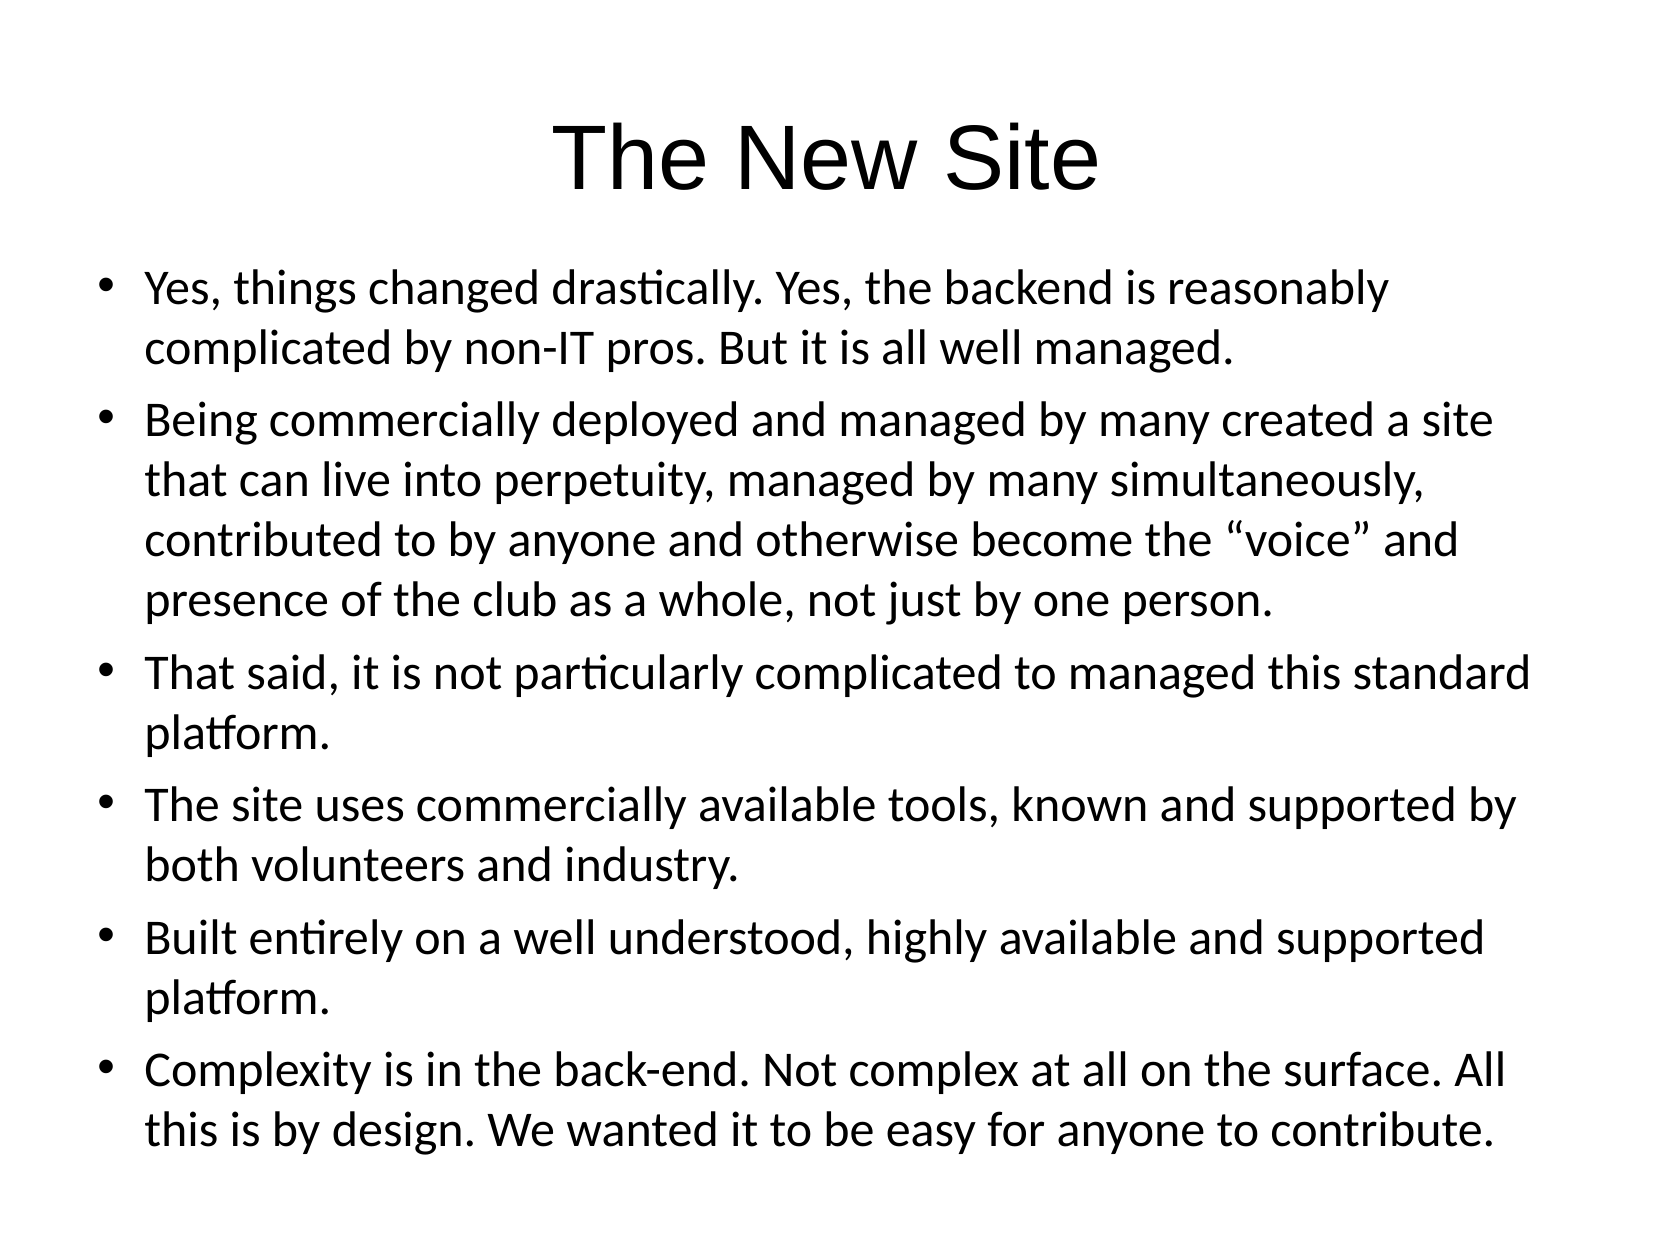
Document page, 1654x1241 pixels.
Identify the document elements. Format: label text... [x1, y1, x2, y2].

text_box The New Site [82, 97, 1571, 208]
text_box Yes, things changed drastically. Yes, the backend is reasonably complicated by non-IT pros. But it is all well managed. Being commercially deployed and managed by many created a site that can live into perpetuity, managed by many simultaneously, contributed to by anyone and otherwise become the “voice” and presence of the club as a whole, not just by one person. That said, it is not particularly complicated to managed this standard platform. The site uses commercially available tools, known and supported by both volunteers and industry. Built entirely on a well understood, highly available and supported platform. Complexity is in the back-end. Not complex at all on the surface. All this is by design. We wanted it to be easy for anyone to contribute. [82, 246, 1571, 1165]
